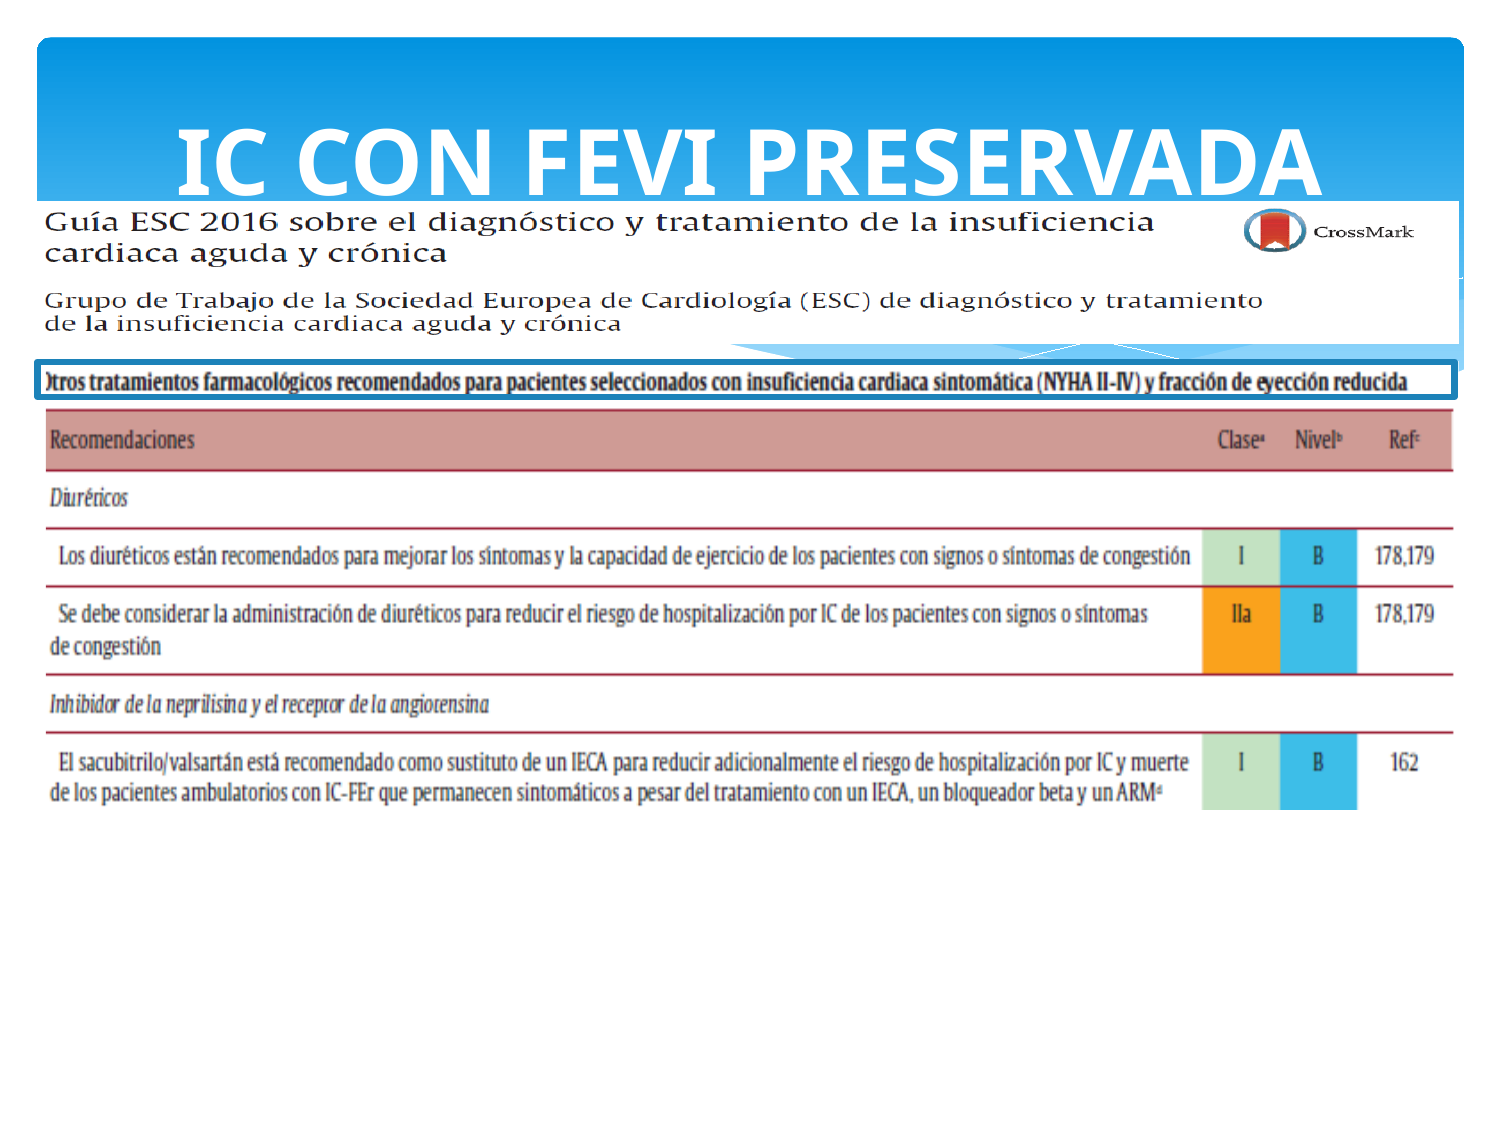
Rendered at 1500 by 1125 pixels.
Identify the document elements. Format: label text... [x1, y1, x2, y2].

picture [45, 361, 1459, 810]
text_box [36, 360, 44, 398]
picture [37, 201, 1459, 344]
title IC CON FEVI PRESERVADA [75, 55, 1425, 199]
